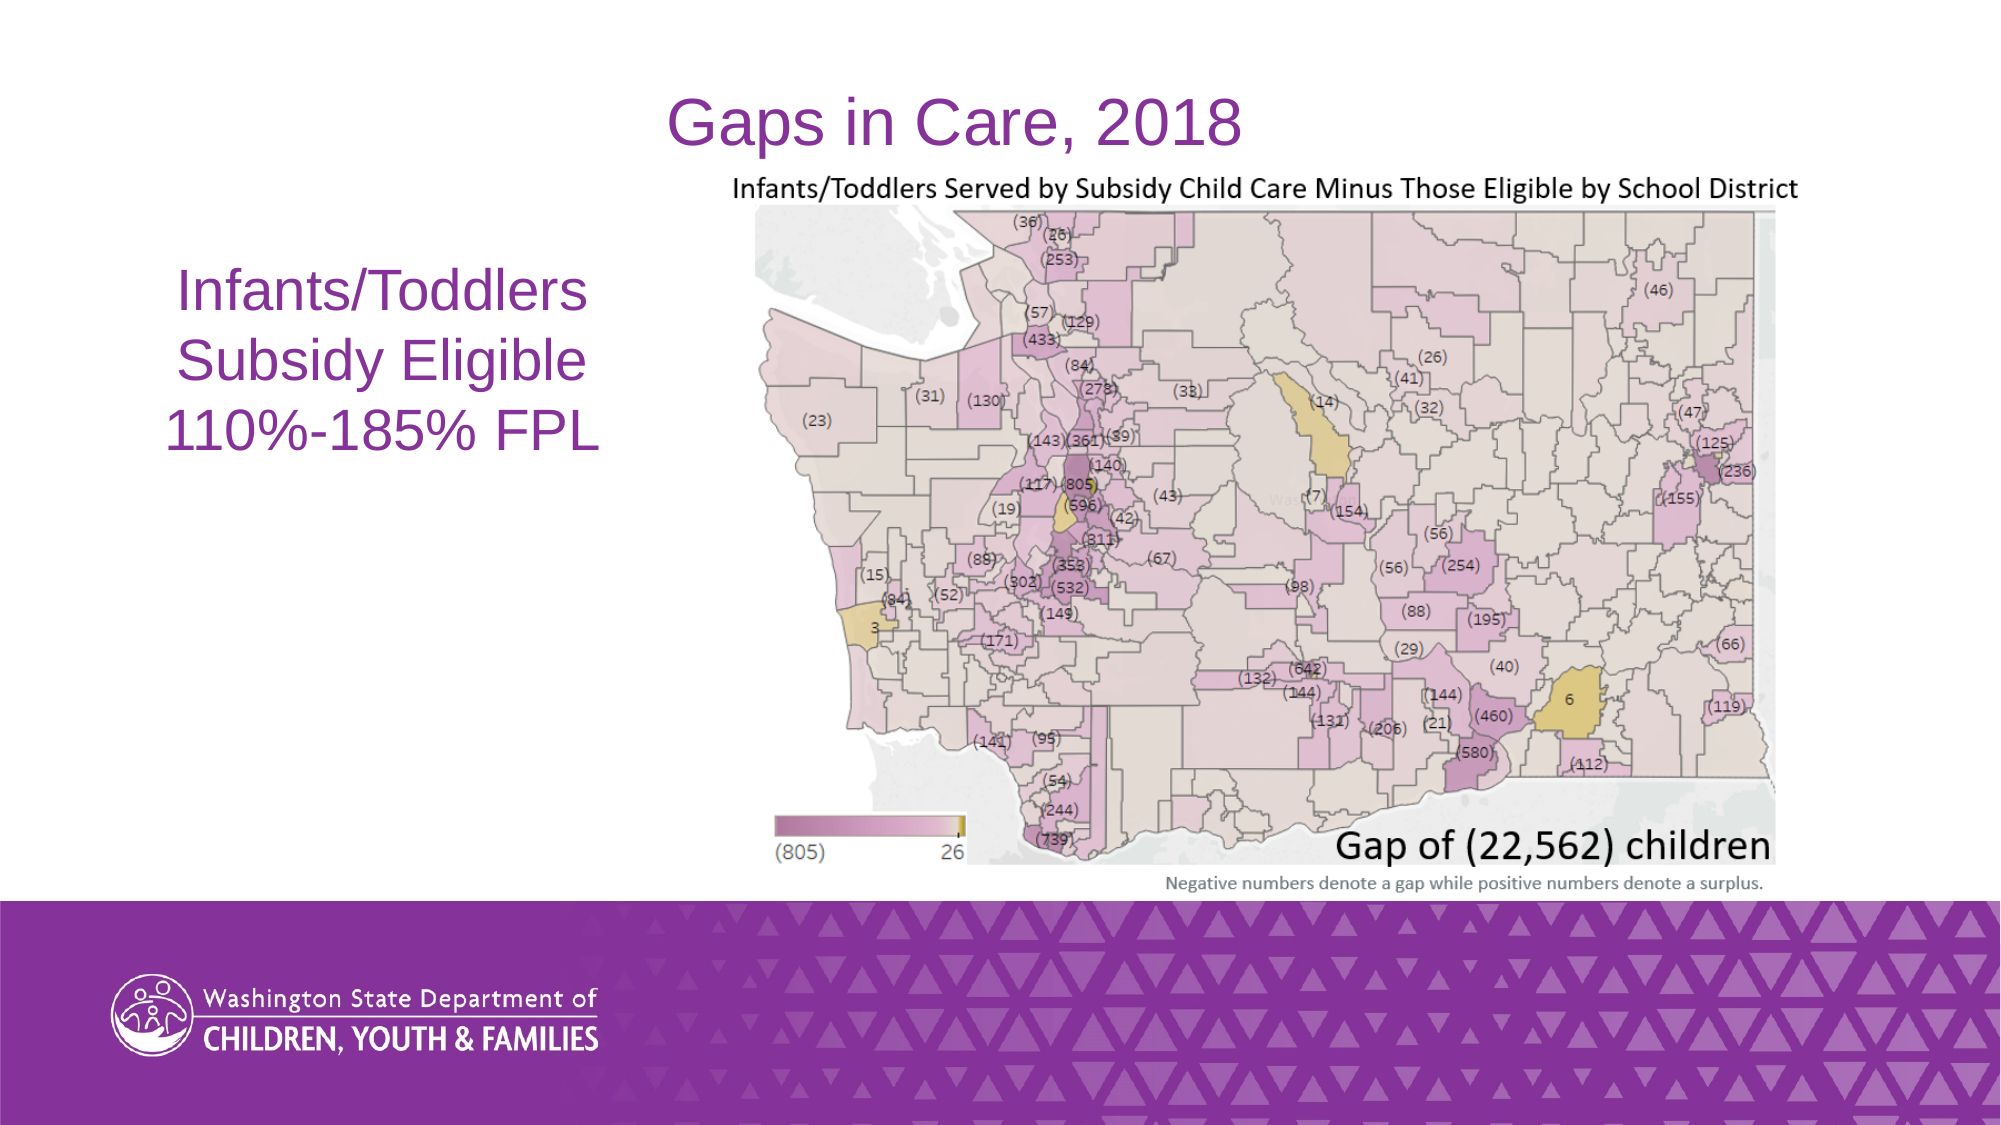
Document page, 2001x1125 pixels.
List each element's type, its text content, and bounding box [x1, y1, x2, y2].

picture [724, 167, 1800, 897]
text_box Gaps in Care, 2018 [56, 71, 1856, 167]
text_box Infants/Toddlers Subsidy Eligible 110%-185% FPL [110, 244, 656, 470]
picture [0, 901, 2001, 1125]
